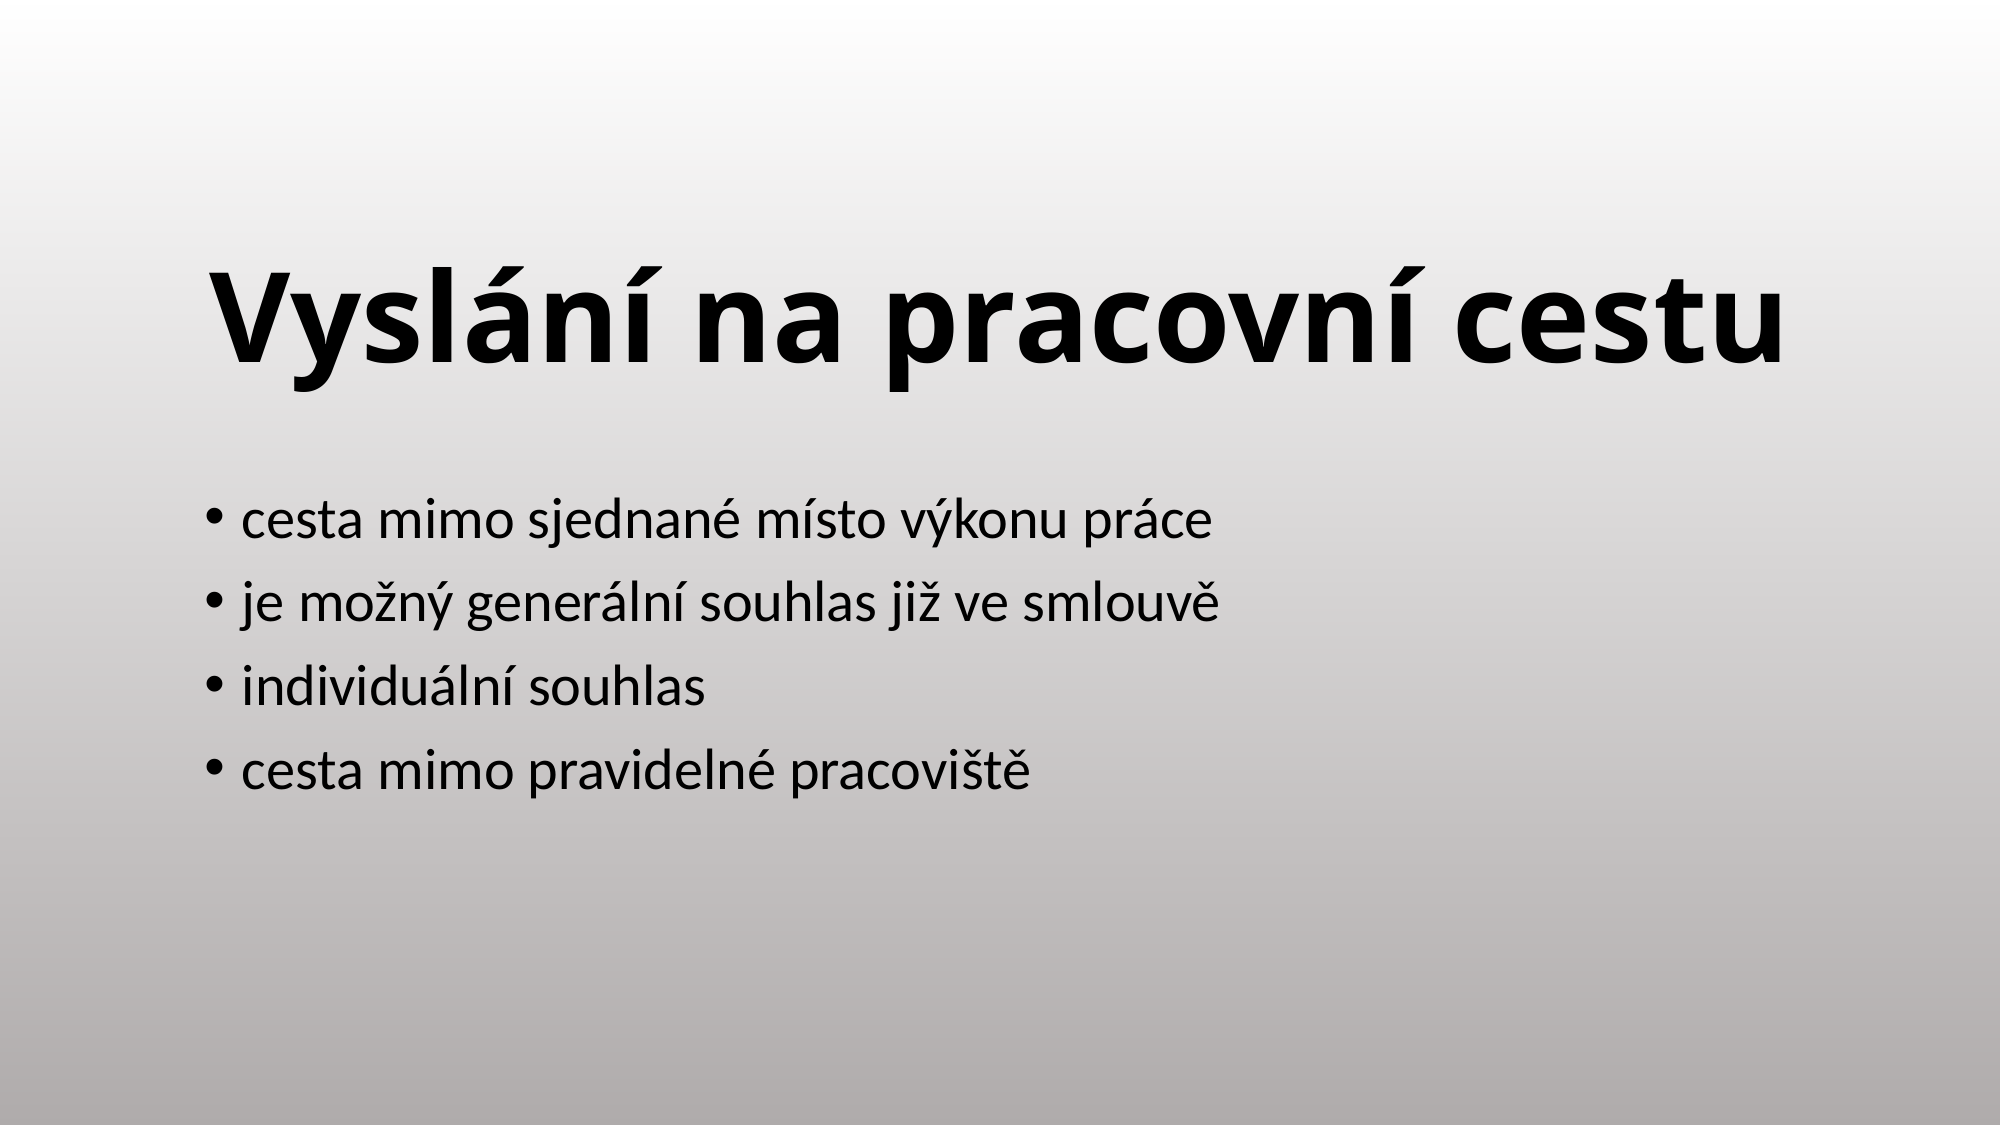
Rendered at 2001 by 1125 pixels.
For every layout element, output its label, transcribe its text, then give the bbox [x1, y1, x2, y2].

subtitle cesta mimo sjednané místo výkonu práce je možný generální souhlas již ve smlouvě individuální souhlas cesta mimo pravidelné pracoviště [189, 480, 1811, 1043]
title Vyslání na pracovní cestu [189, 4, 1811, 397]
